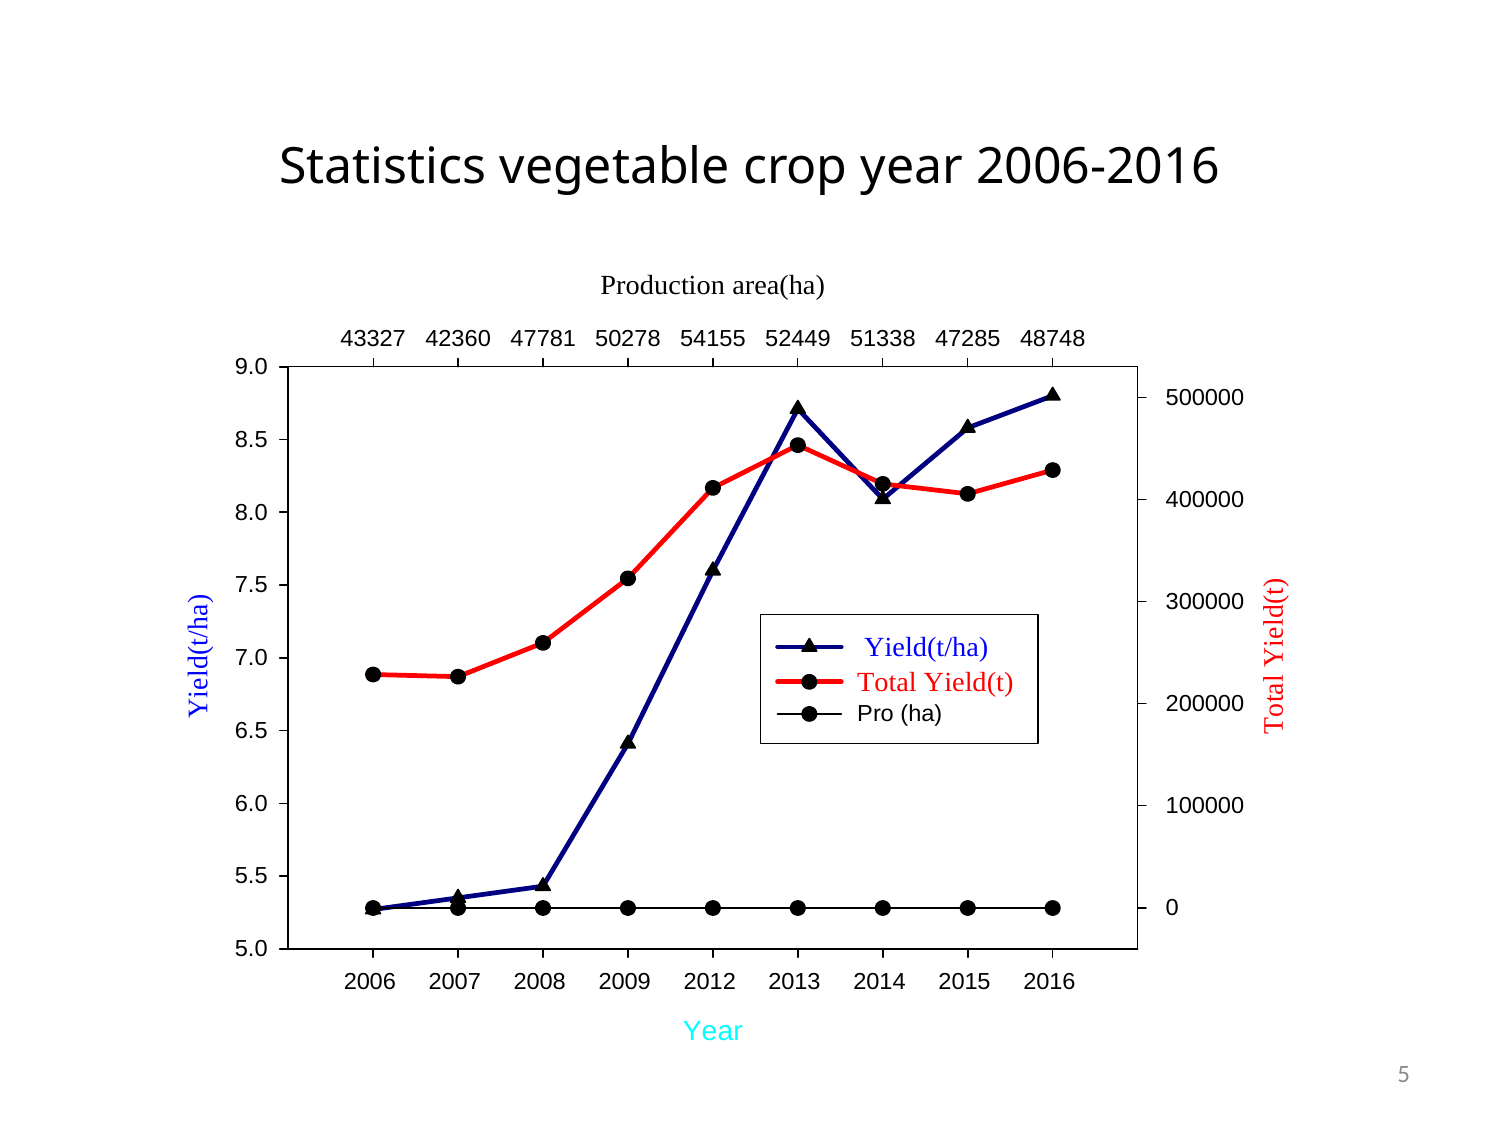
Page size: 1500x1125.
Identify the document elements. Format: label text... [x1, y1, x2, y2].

title Statistics vegetable crop year 2006-2016 [75, 115, 1425, 213]
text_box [174, 262, 1297, 1053]
slide_number 5 [1074, 1042, 1425, 1103]
